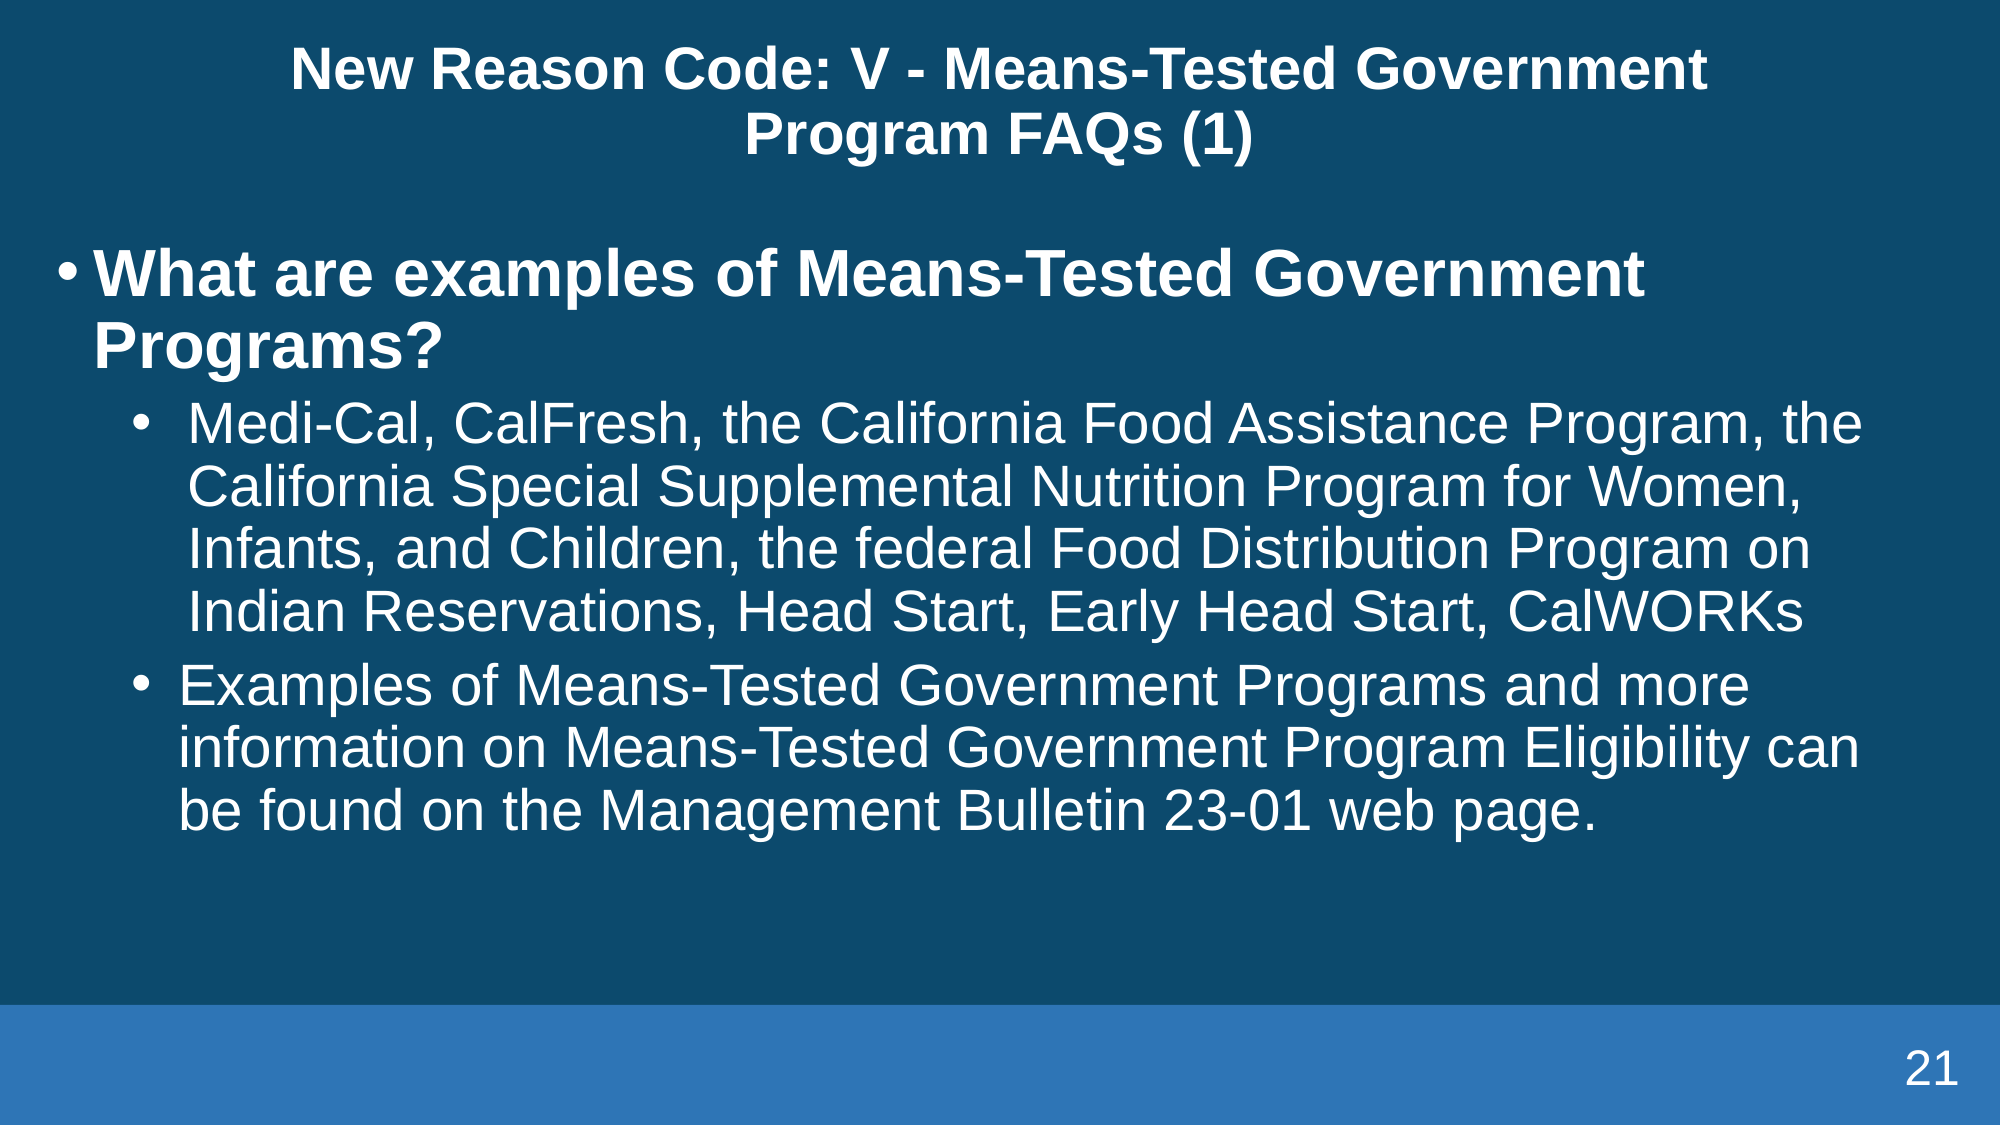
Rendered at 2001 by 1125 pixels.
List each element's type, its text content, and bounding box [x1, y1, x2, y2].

title New Reason Code: V - Means-Tested Government Program FAQs (1) [218, 30, 1782, 231]
slide_number 21 [1524, 1035, 1975, 1095]
list What are examples of Means-Tested Government Programs? Medi-Cal, CalFresh, the California Food Assistance Program, the California Special Supplemental Nutrition Program for Women, Infants, and Children, the federal Food Distribution Program on Indian Reservations, Head Start, Early Head Start, CalWORKs Examples of Means-Tested Government Programs and more information on Means-Tested Government Program Eligibility can be found on the Management Bulletin 23-01 web page. [41, 231, 1949, 1025]
